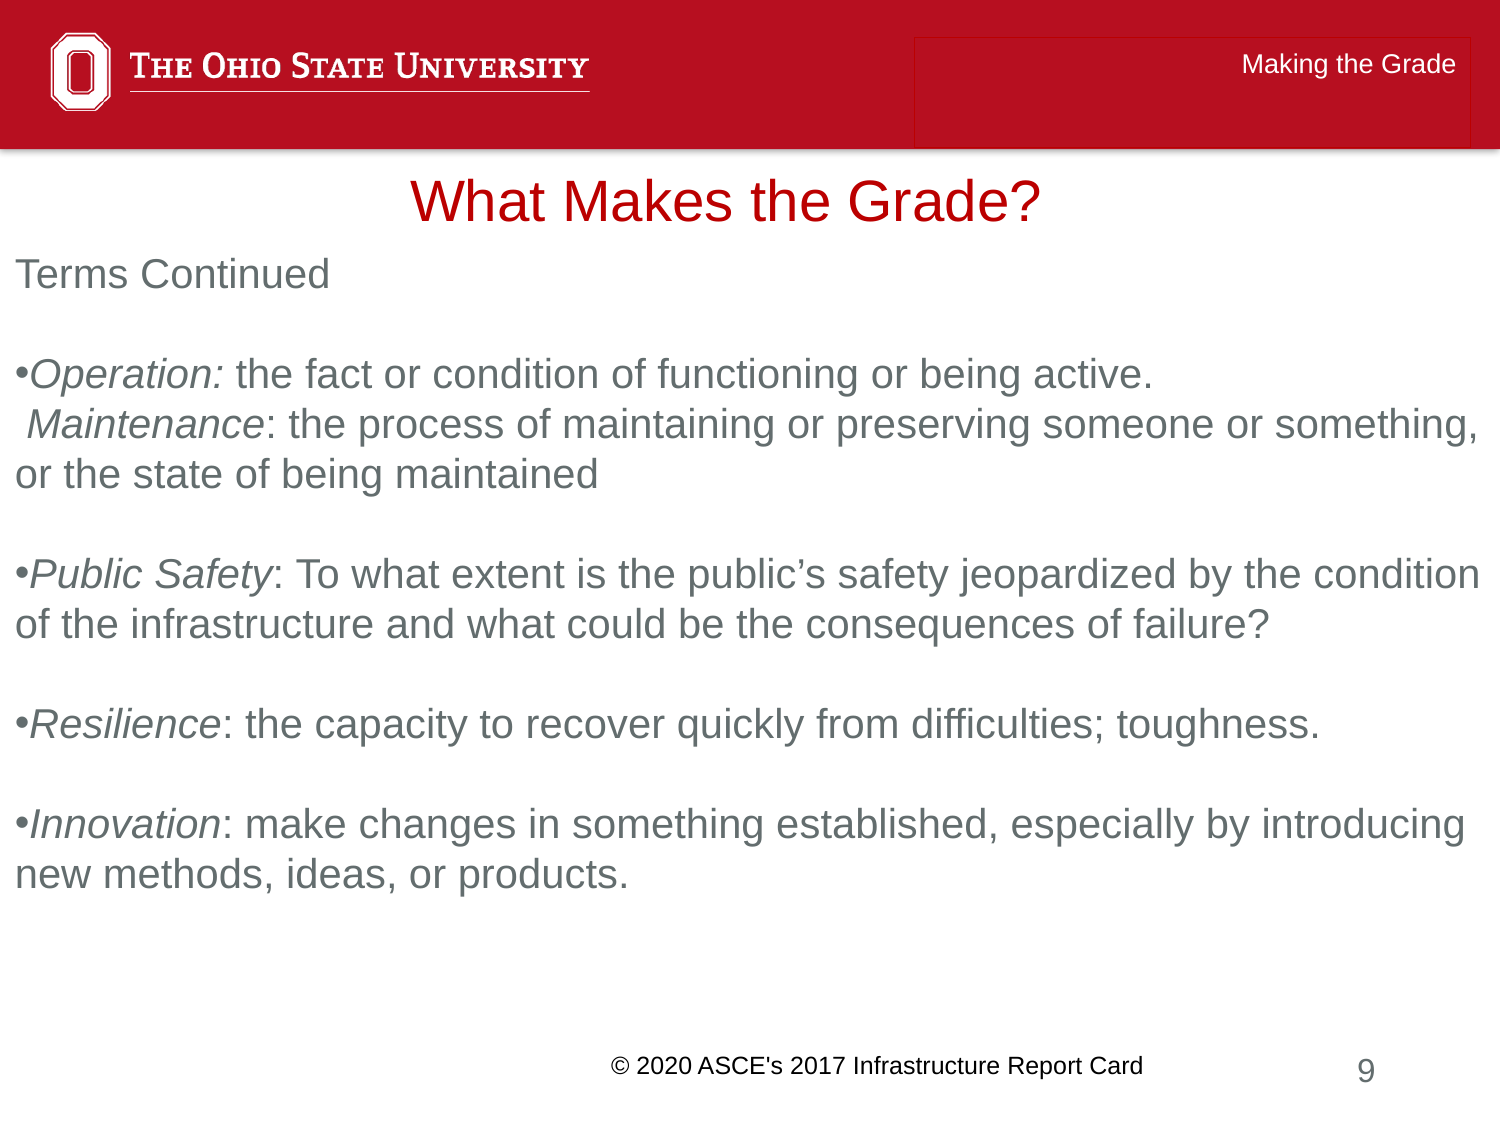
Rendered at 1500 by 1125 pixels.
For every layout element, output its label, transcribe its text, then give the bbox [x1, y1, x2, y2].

text_box © 2020 ASCE's 2017 Infrastructure Report Card [596, 1042, 1305, 1088]
list Making the Grade [914, 37, 1471, 148]
text_box What Makes the Grade? [294, 155, 1158, 239]
picture [50, 32, 590, 111]
text_box Terms Continued Operation: the fact or condition of functioning or being active. Maintenance: the process of maintaining or preserving someone or something, or the state of being maintained Public Safety: To what extent is the public’s safety jeopardized by the condition of the infrastructure and what could be the consequences of failure? Resilience: the capacity to recover quickly from difficulties; toughness. Innovation: make changes in something established, especially by introducing new methods, ideas, or products. [0, 239, 1500, 955]
